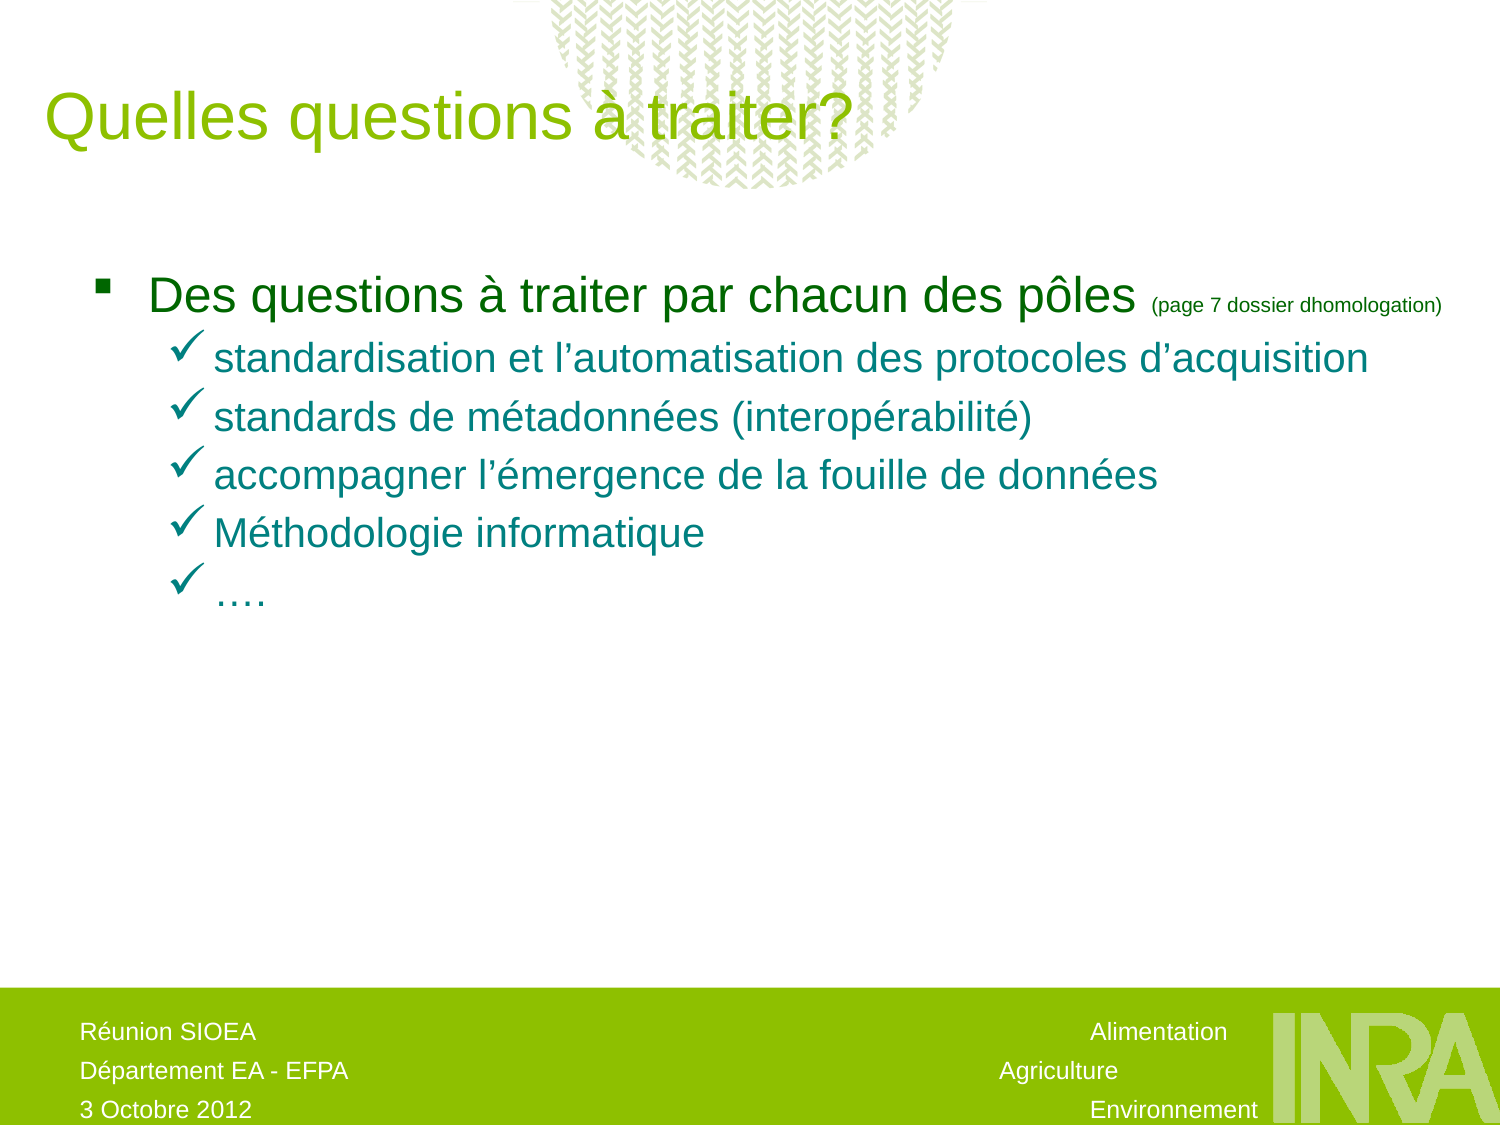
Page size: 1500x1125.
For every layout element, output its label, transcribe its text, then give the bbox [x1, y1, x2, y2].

text_box Quelles questions à traiter? [29, 42, 1500, 183]
list Des questions à traiter par chacun des pôles (page 7 dossier dhomologation) standardisation et l’automatisation des protocoles d’acquisition standards de métadonnées (interopérabilité) accompagner l’émergence de la fouille de données Méthodologie informatique …. [76, 255, 1471, 965]
picture [513, 183, 987, 189]
picture [1269, 1013, 1500, 1125]
picture [513, 0, 987, 42]
